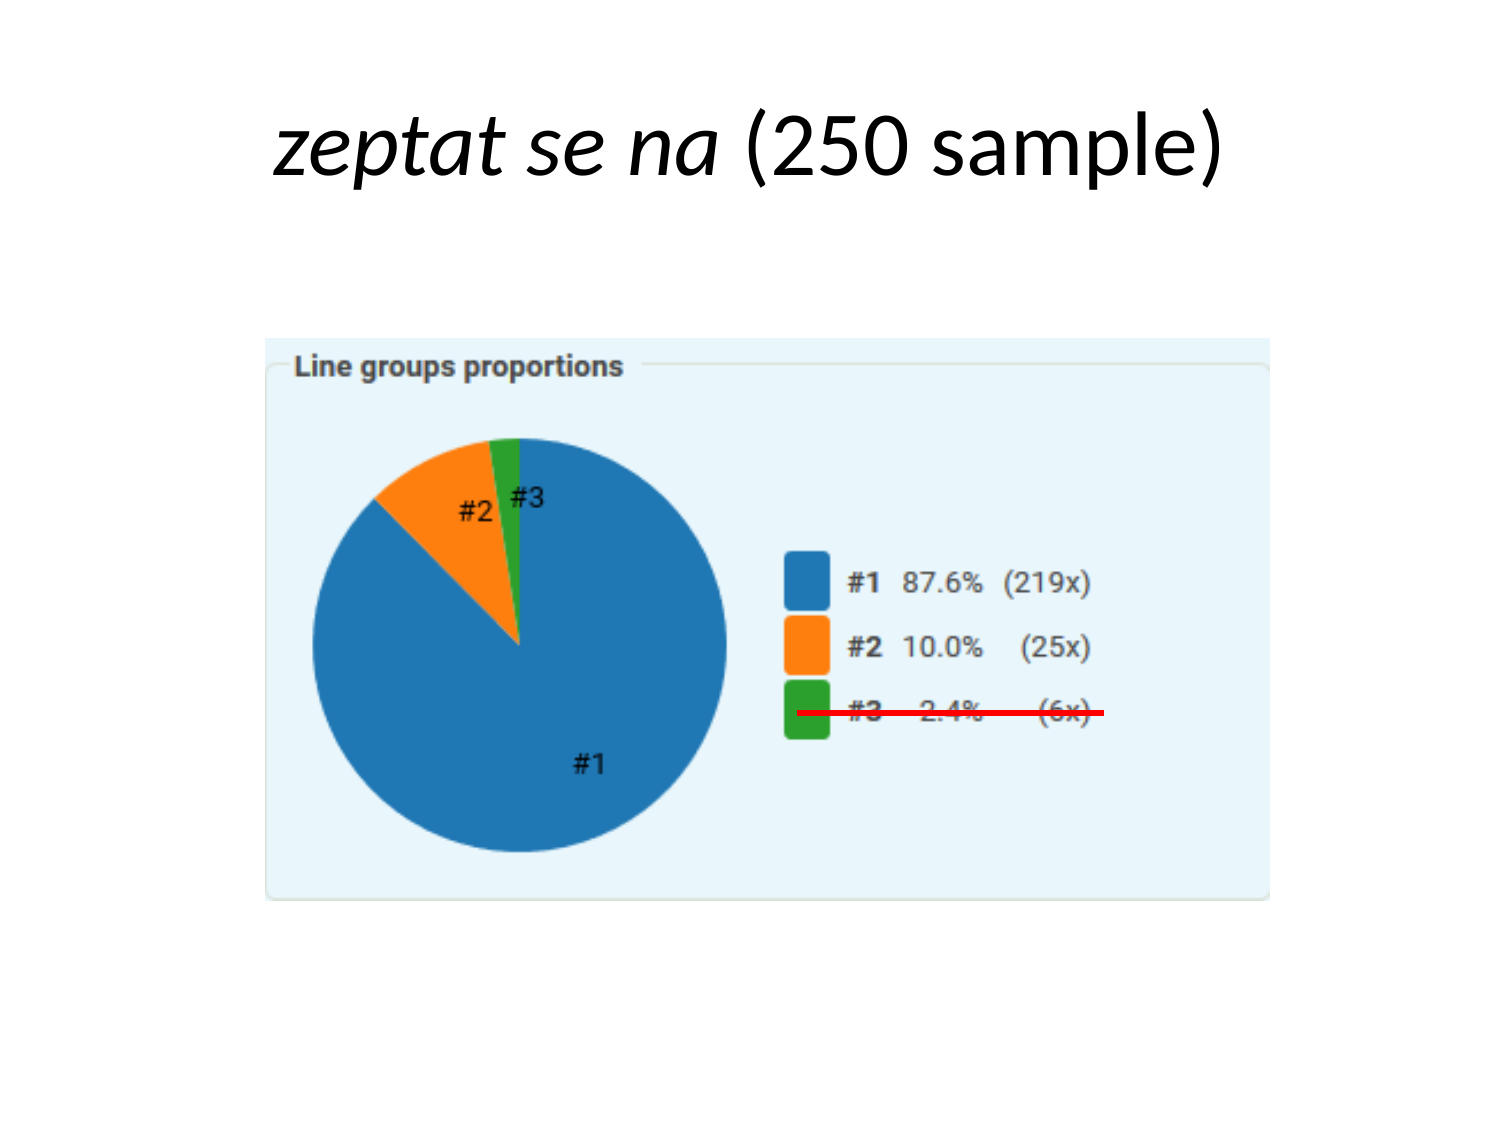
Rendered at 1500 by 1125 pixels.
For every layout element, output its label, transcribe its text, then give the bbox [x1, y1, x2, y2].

title zeptat se na (250 sample) [75, 45, 1425, 233]
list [265, 337, 1270, 902]
